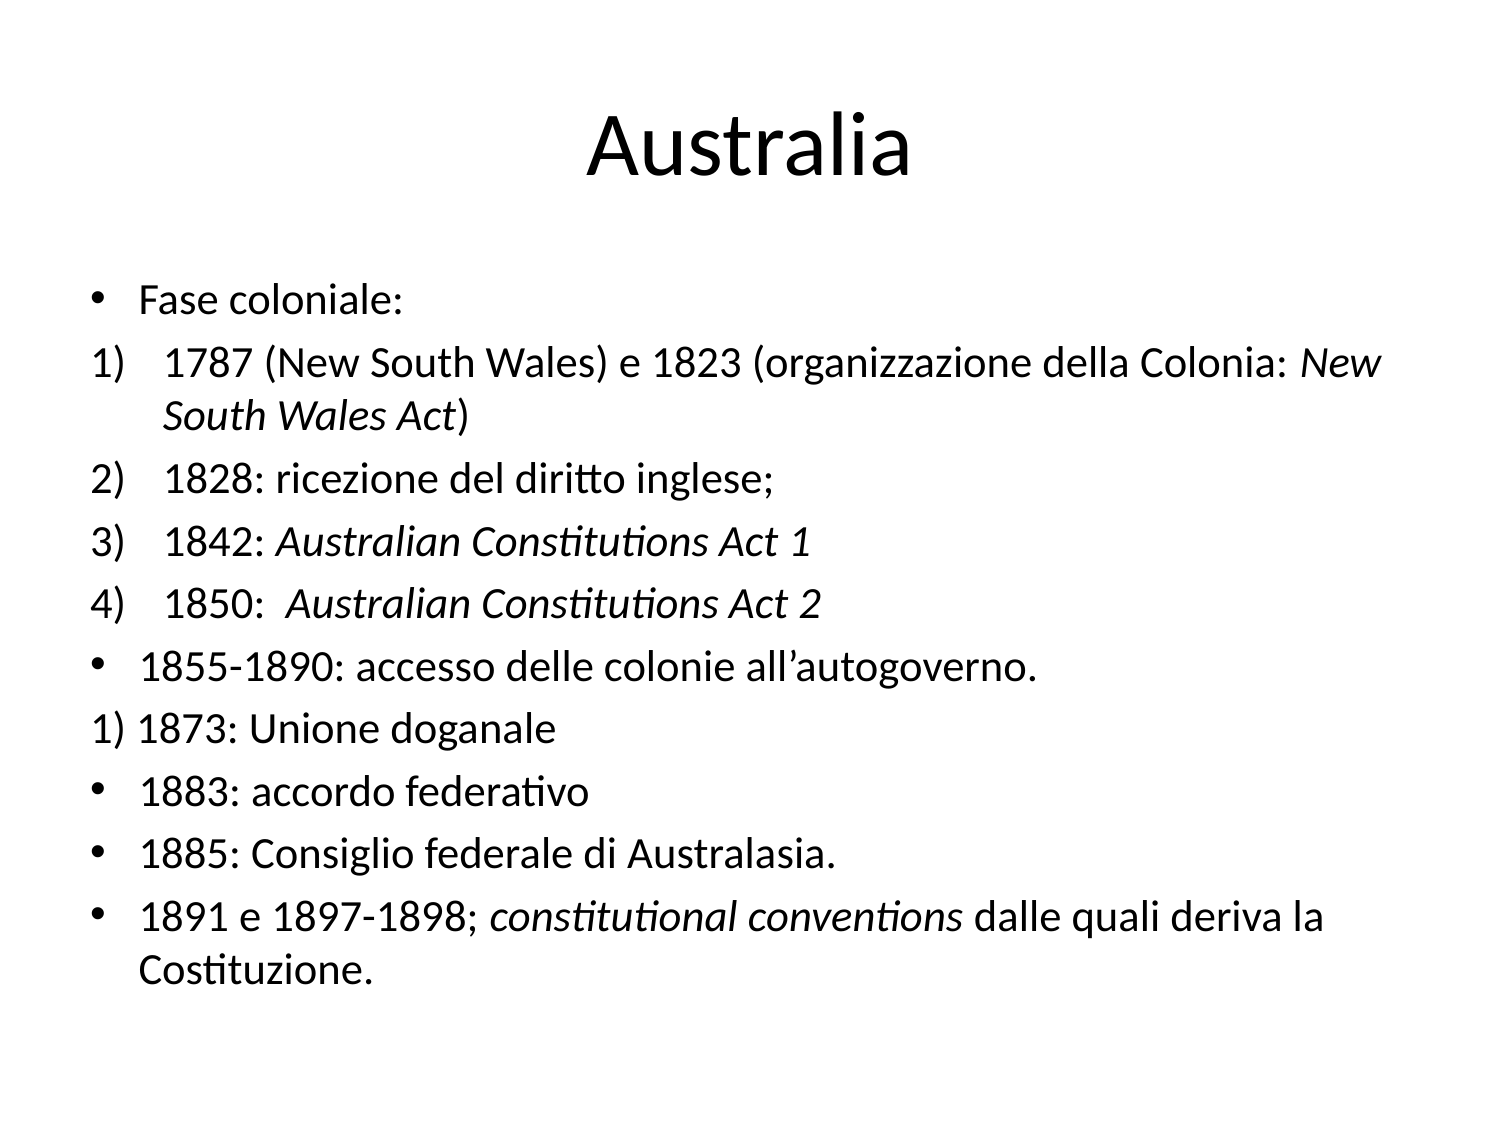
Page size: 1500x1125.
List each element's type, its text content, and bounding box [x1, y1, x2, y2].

title Australia [75, 45, 1425, 233]
list Fase coloniale: 1787 (New South Wales) e 1823 (organizzazione della Colonia: New South Wales Act) 1828: ricezione del diritto inglese; 1842: Australian Constitutions Act 1 1850: Australian Constitutions Act 2 1855-1890: accesso delle colonie all’autogoverno. 1) 1873: Unione doganale 1883: accordo federativo 1885: Consiglio federale di Australasia. 1891 e 1897-1898; constitutional conventions dalle quali deriva la Costituzione. [75, 262, 1425, 1005]
